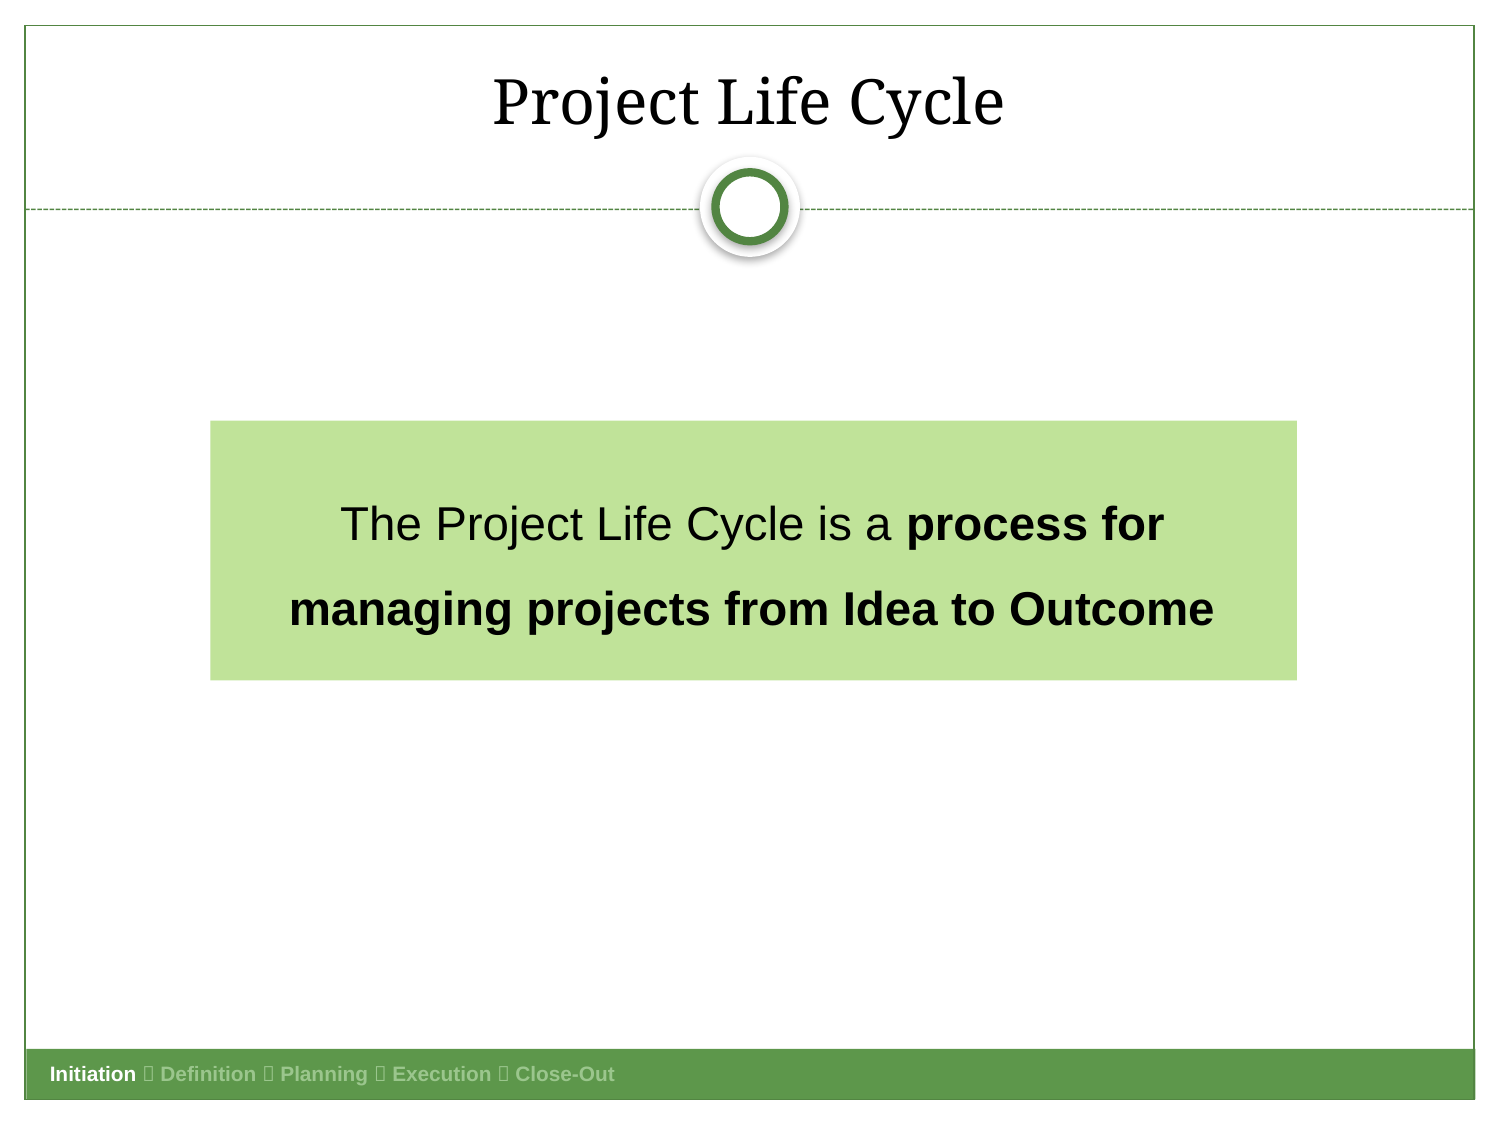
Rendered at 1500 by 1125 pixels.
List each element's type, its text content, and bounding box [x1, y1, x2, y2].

text_box The Project Life Cycle is a process for managing projects from Idea to Outcome [210, 420, 1297, 681]
title Project Life Cycle [49, 37, 1450, 162]
text_box Initiation  Definition  Planning  Execution  Close-Out [35, 1053, 680, 1094]
